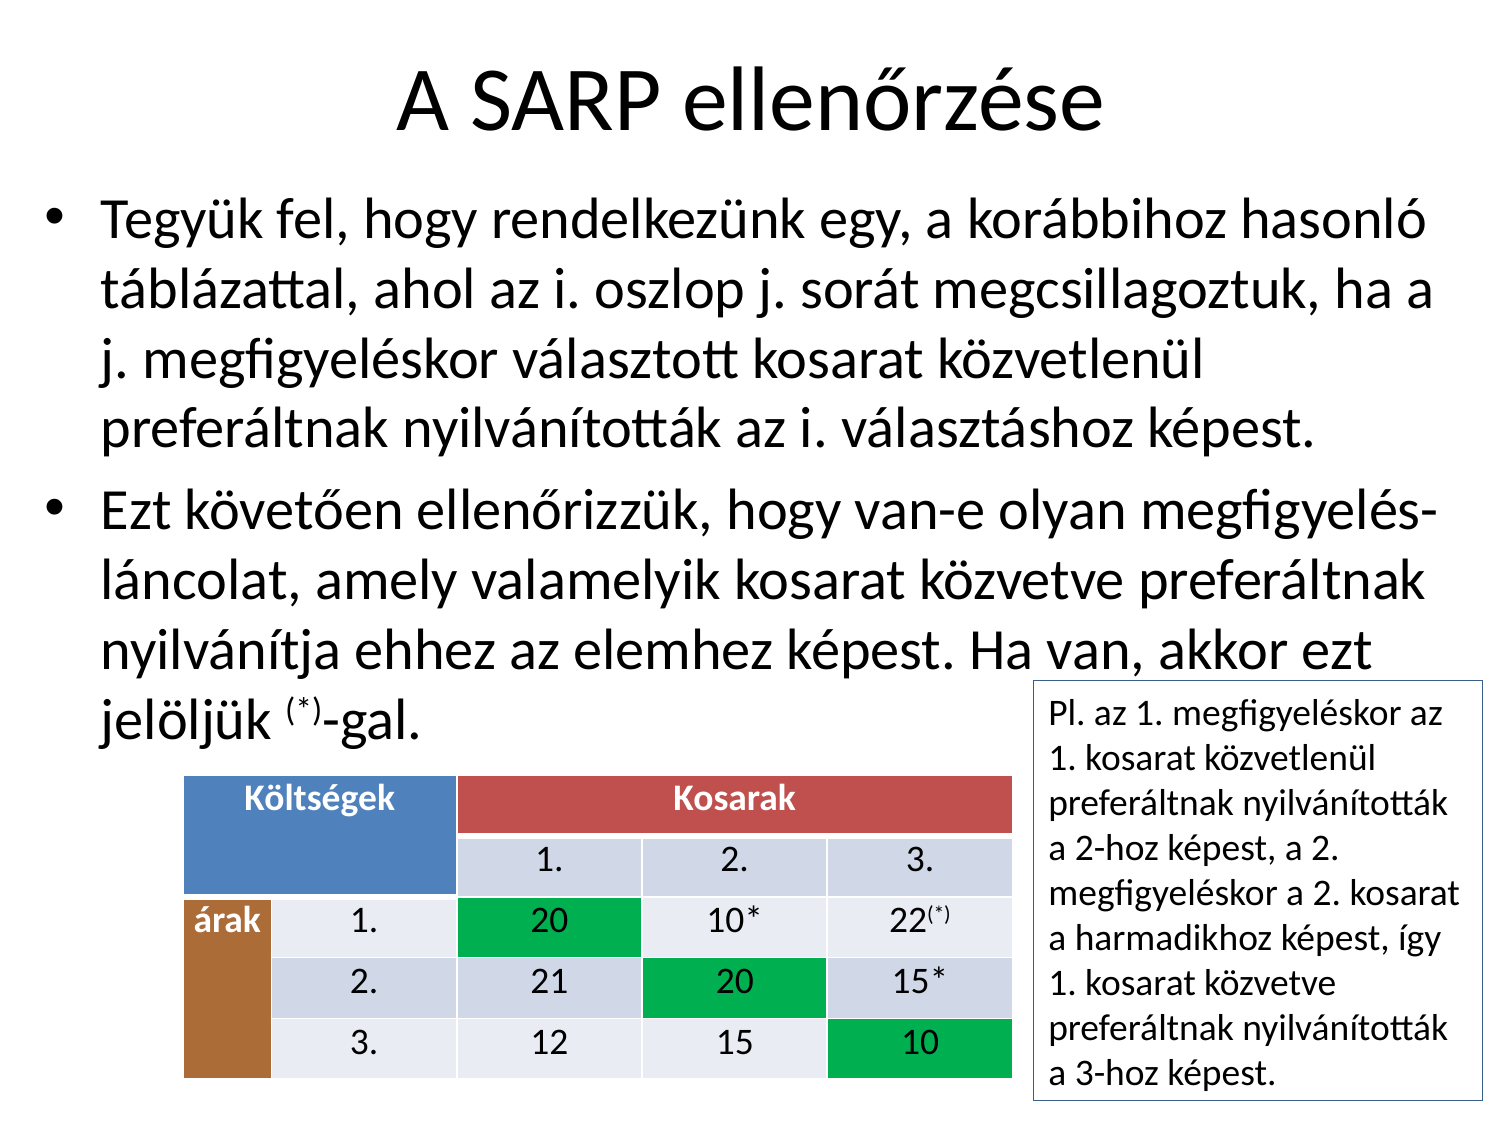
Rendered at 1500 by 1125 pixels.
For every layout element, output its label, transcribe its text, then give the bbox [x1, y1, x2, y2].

table_cell 3. [272, 1019, 456, 1078]
table_cell 1. [272, 900, 456, 957]
table_cell 10* [643, 898, 826, 957]
table_header Kosarak [458, 776, 1012, 833]
table_cell 12 [458, 1019, 641, 1078]
table_cell 15 [643, 1019, 826, 1078]
table_cell 2. [272, 958, 456, 1018]
table_cell 10 [828, 1019, 1012, 1078]
title A SARP ellenőrzése [76, 0, 1427, 172]
table_cell 20 [458, 898, 641, 957]
list Tegyük fel, hogy rendelkezünk egy, a korábbihoz hasonló táblázattal, ahol az i. oszlop j. sorát megcsillagoztuk, ha a j. megfigyeléskor választott kosarat közvetlenül preferáltnak nyilvánították az i. választáshoz képest. Ezt követően ellenőrizzük, hogy van-e olyan megfigyelés-láncolat, amely valamelyik kosarat közvetve preferáltnak nyilvánítja ehhez az elemhez képest. Ha van, akkor ezt jelöljük (*)-gal. [29, 172, 1459, 1005]
table_header Költségek [184, 776, 456, 894]
table_cell 20 [643, 958, 826, 1018]
table_cell 22(*) [828, 898, 1012, 957]
table_cell 3. [828, 839, 1012, 896]
table_cell 2. [643, 839, 826, 896]
text_box Pl. az 1. megfigyeléskor az 1. kosarat közvetlenül preferáltnak nyilvánították a 2-hoz képest, a 2. megfigyeléskor a 2. kosarat a harmadikhoz képest, így 1. kosarat közvetve preferáltnak nyilvánították a 3-hoz képest. [1033, 680, 1483, 1101]
table_cell 21 [458, 958, 641, 1018]
table_cell árak [184, 900, 271, 1078]
table_cell 15* [828, 958, 1012, 1018]
table_cell 1. [458, 839, 641, 896]
